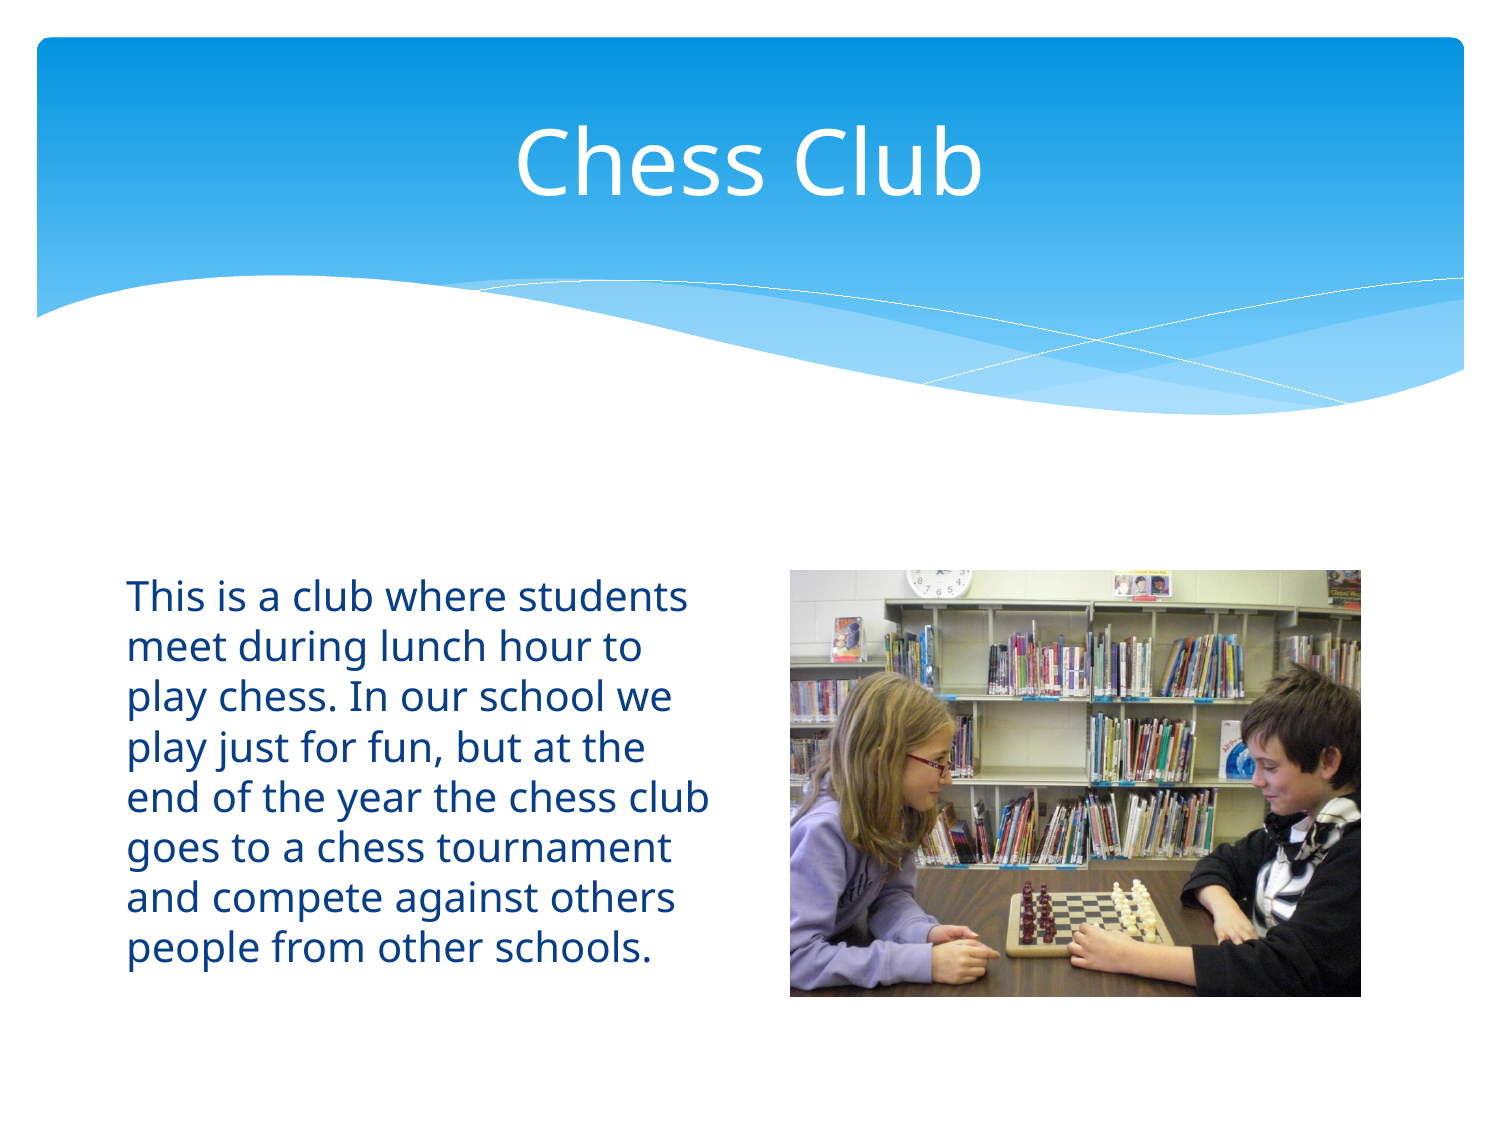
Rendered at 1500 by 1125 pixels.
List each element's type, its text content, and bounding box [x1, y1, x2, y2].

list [790, 570, 1361, 998]
list This is a club where students meet during lunch hour to play chess. In our school we play just for fun, but at the end of the year the chess club goes to a chess tournament and compete against others people from other schools. [111, 562, 738, 1005]
title Chess Club [75, 55, 1425, 261]
